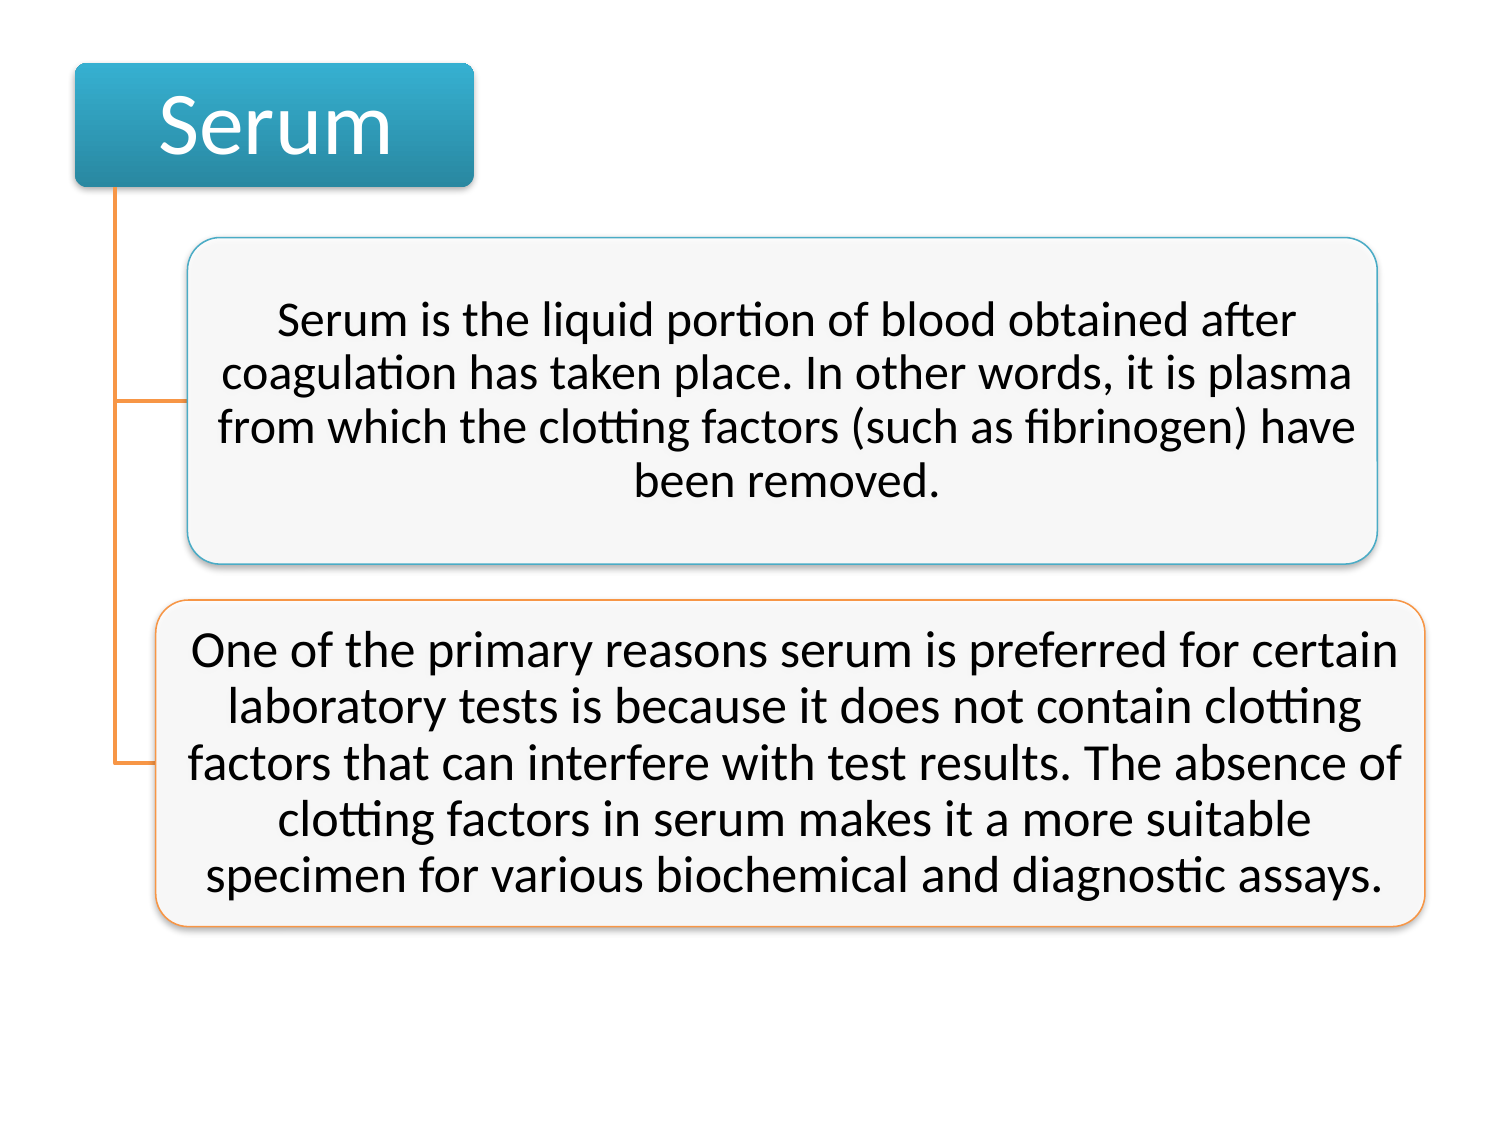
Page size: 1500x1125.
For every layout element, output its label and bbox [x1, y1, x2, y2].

list [74, 62, 1426, 1006]
